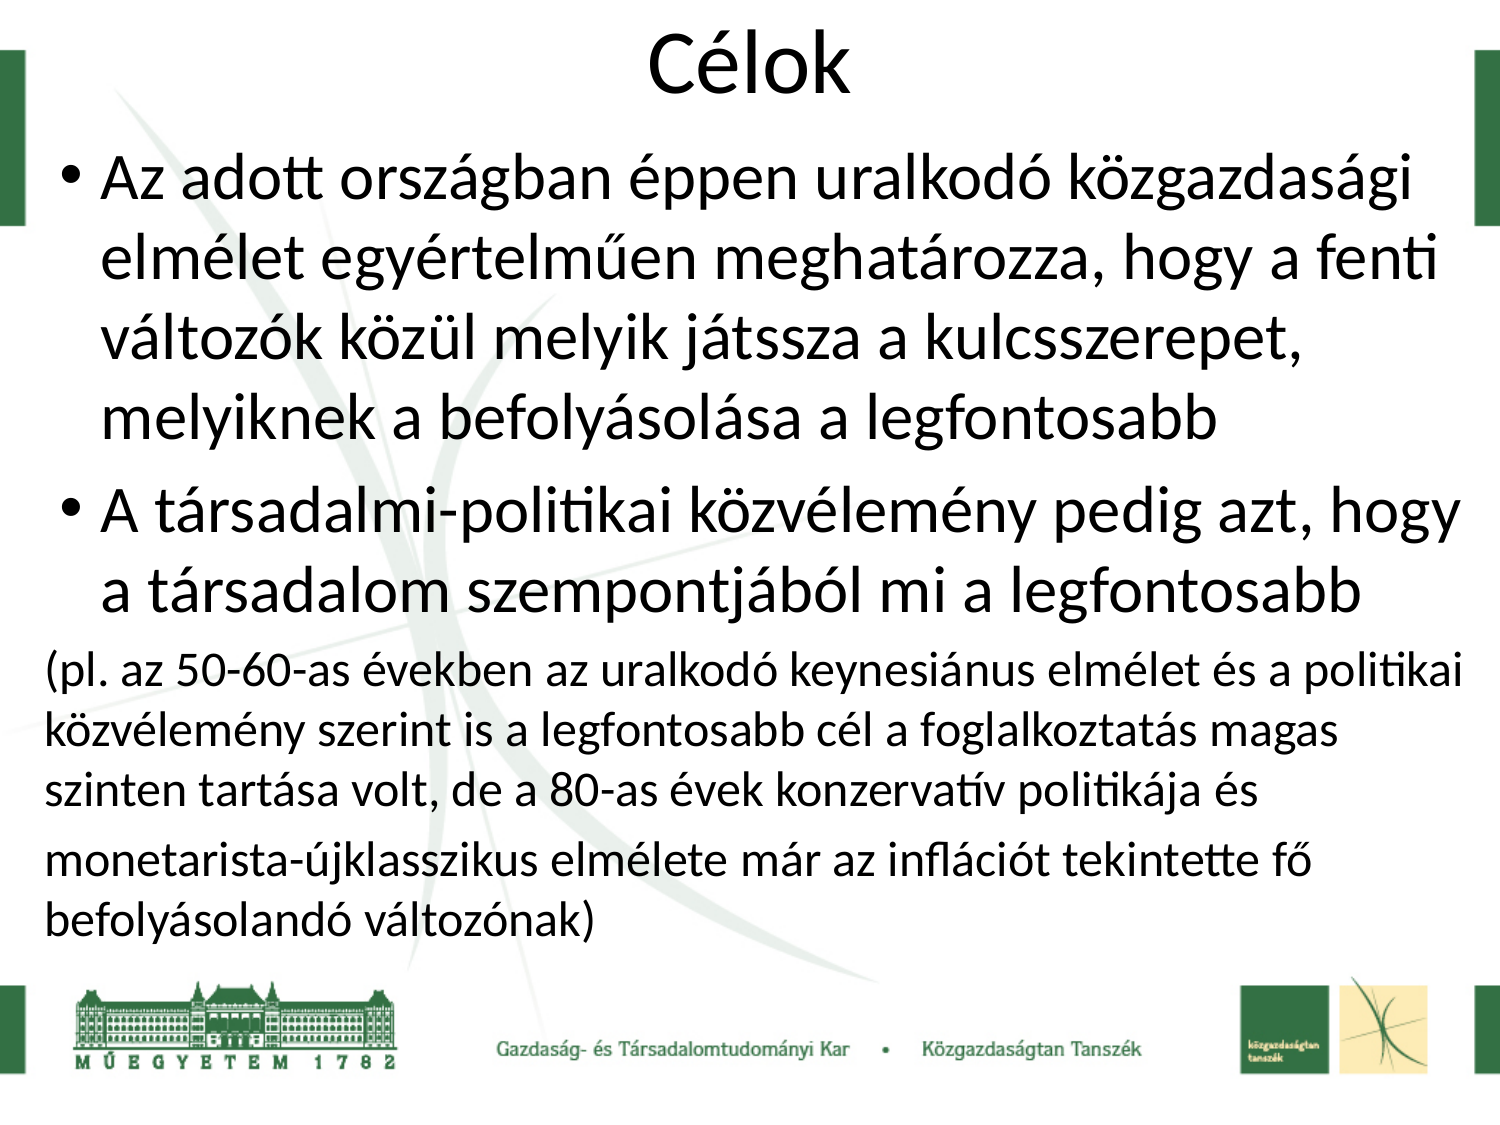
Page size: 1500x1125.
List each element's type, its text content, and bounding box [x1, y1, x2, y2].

title Célok [74, 0, 1426, 114]
list Az adott országban éppen uralkodó közgazdasági elmélet egyértelműen meghatározza, hogy a fenti változók közül melyik játssza a kulcsszerepet, melyiknek a befolyásolása a legfontosabb A társadalmi-politikai közvélemény pedig azt, hogy a társadalom szempontjából mi a legfontosabb (pl. az 50-60-as években az uralkodó keynesiánus elmélet és a politikai közvélemény szerint is a legfontosabb cél a foglalkoztatás magas szinten tartása volt, de a 80-as évek konzervatív politikája és monetarista-újklasszikus elmélete már az inflációt tekintette fő befolyásolandó változónak) [29, 125, 1500, 1006]
picture [0, 0, 1500, 1125]
